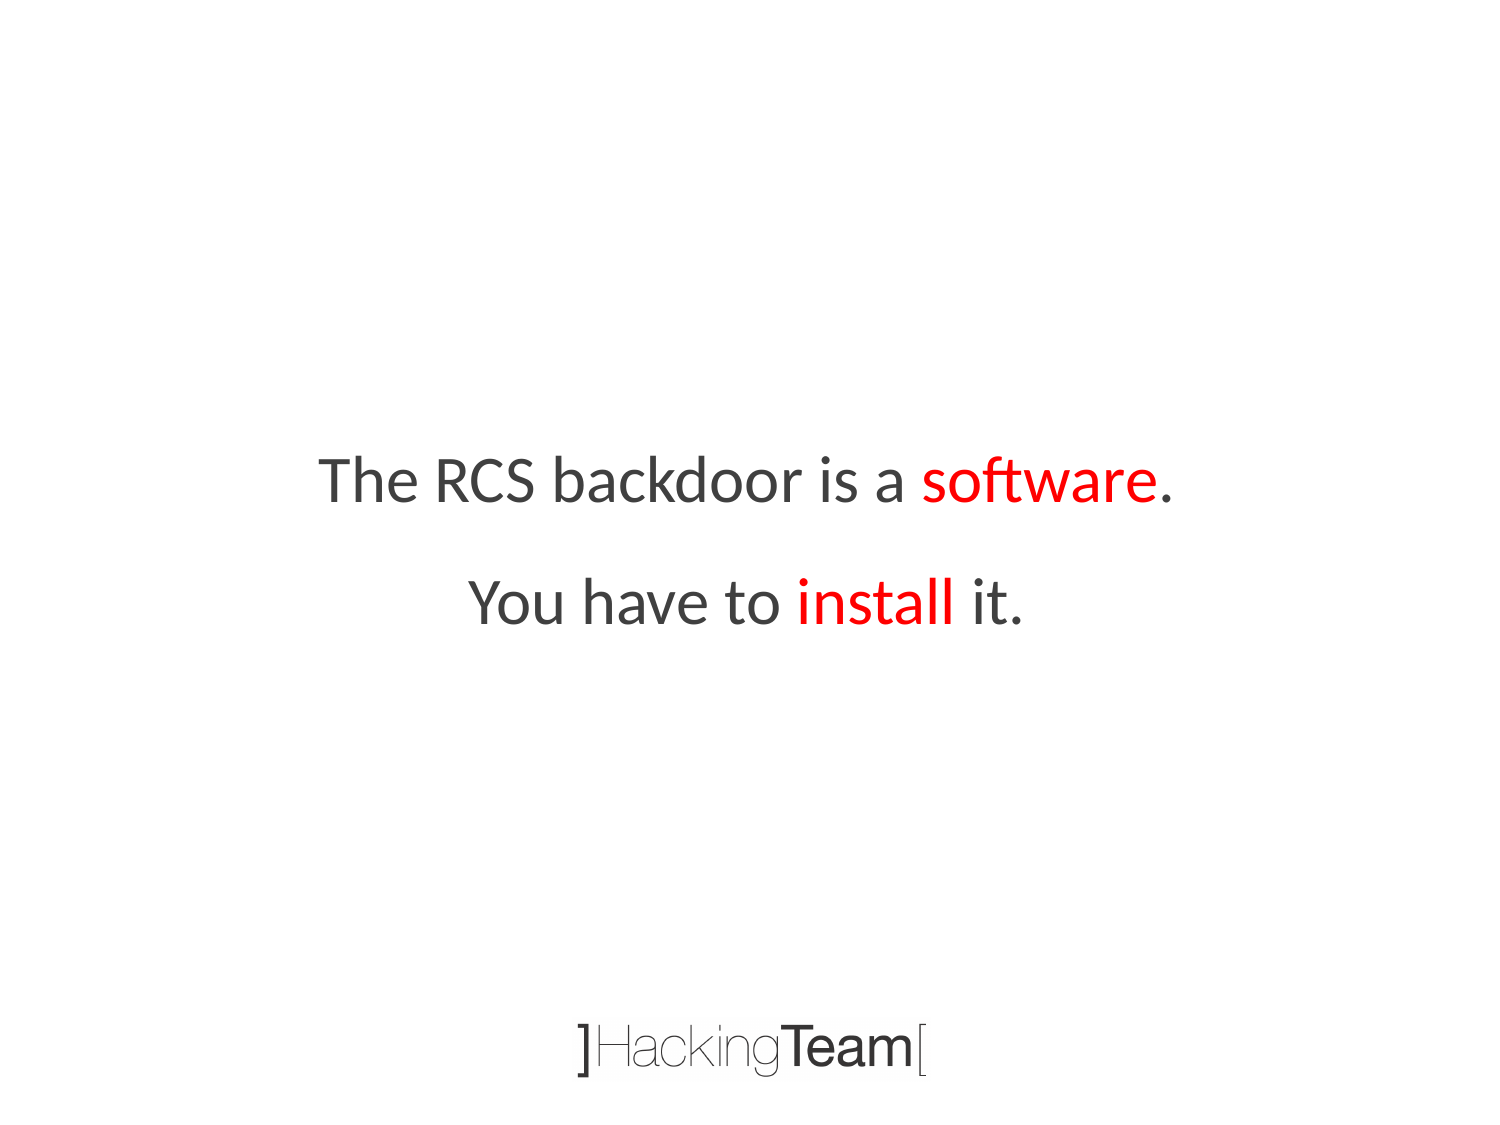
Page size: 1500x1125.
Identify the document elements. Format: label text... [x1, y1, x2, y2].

list The RCS backdoor is a software. You have to install it. [72, 172, 1423, 886]
picture [572, 1017, 931, 1082]
